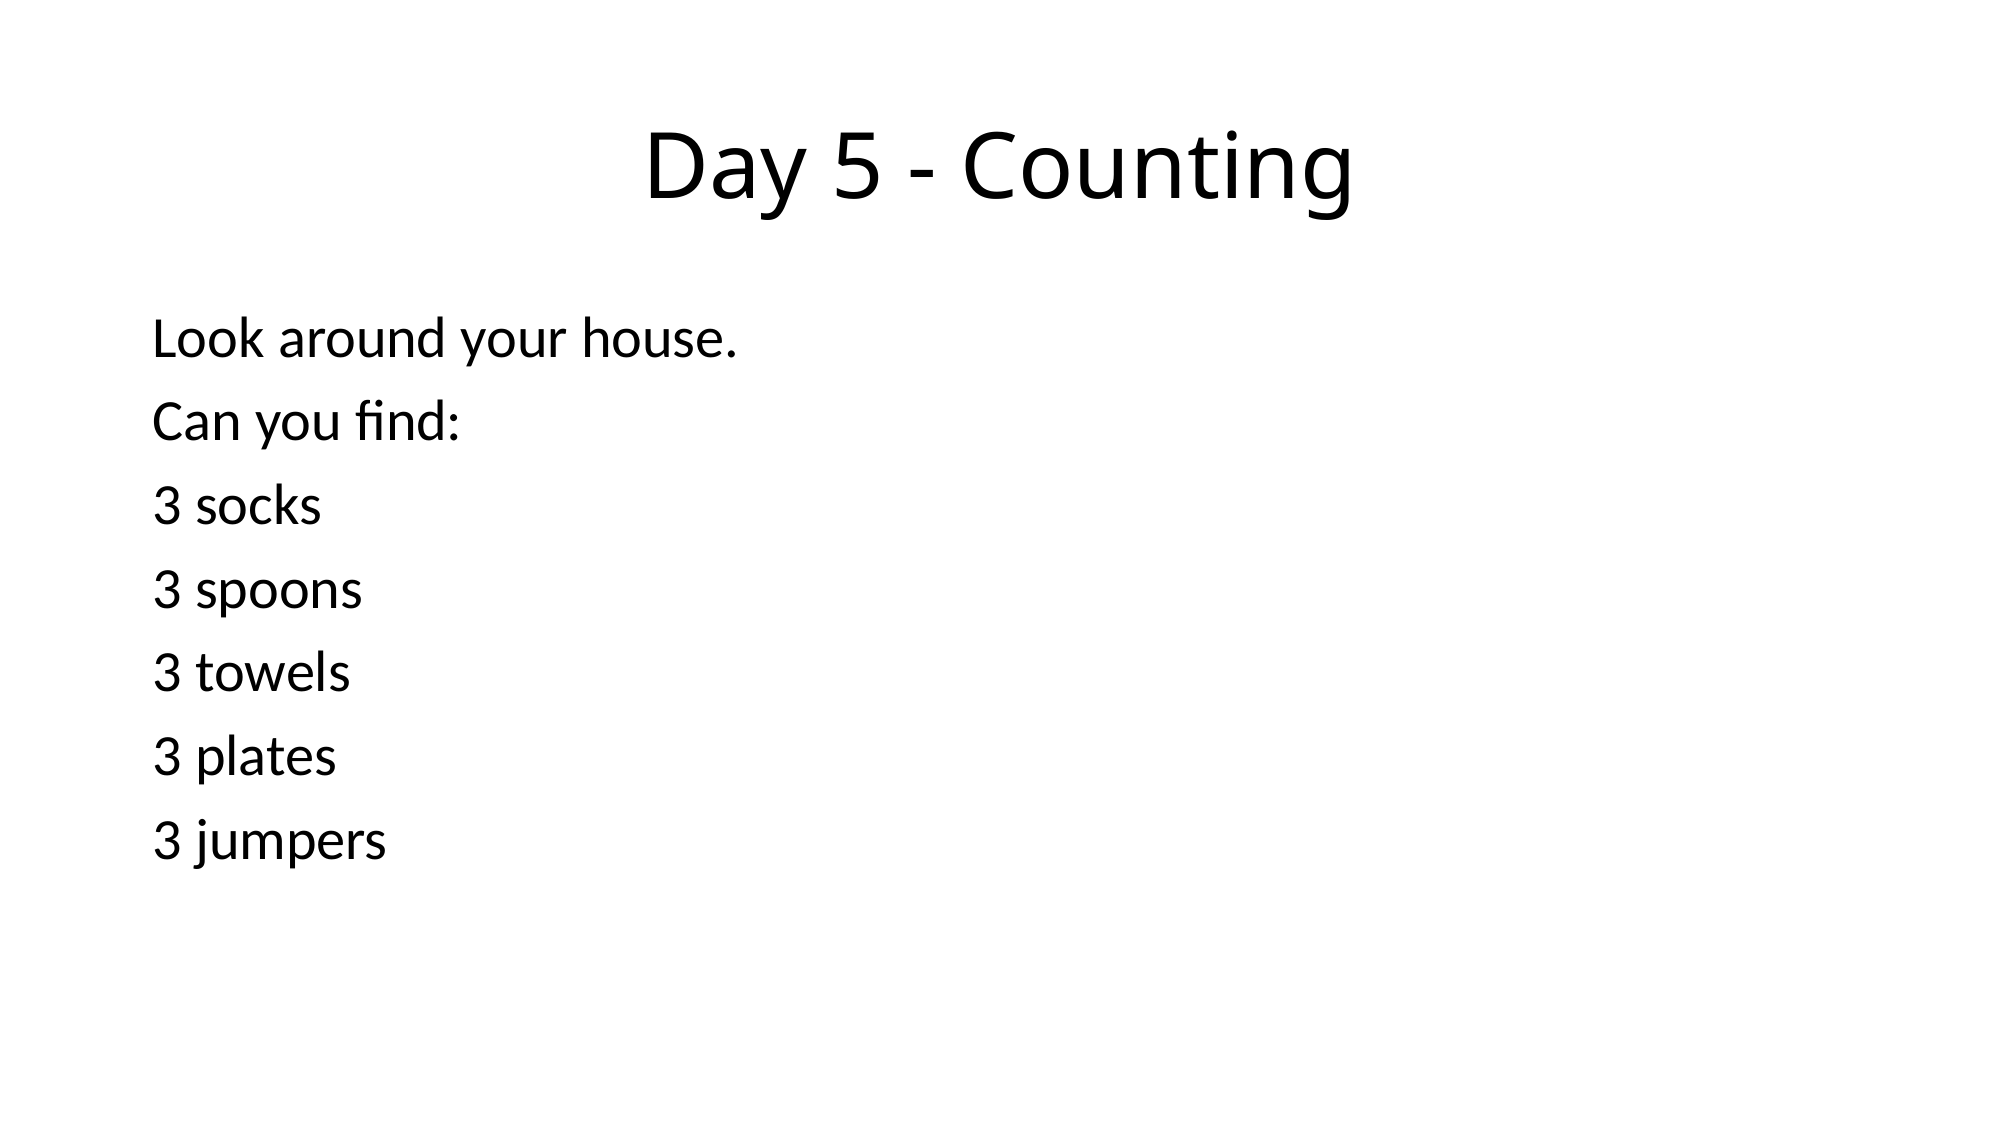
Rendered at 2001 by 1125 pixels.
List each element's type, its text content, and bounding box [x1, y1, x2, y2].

list Look around your house. Can you find: 3 socks 3 spoons 3 towels 3 plates 3 jumpers [137, 299, 1863, 1014]
title Day 5 - Counting [137, 59, 1863, 278]
